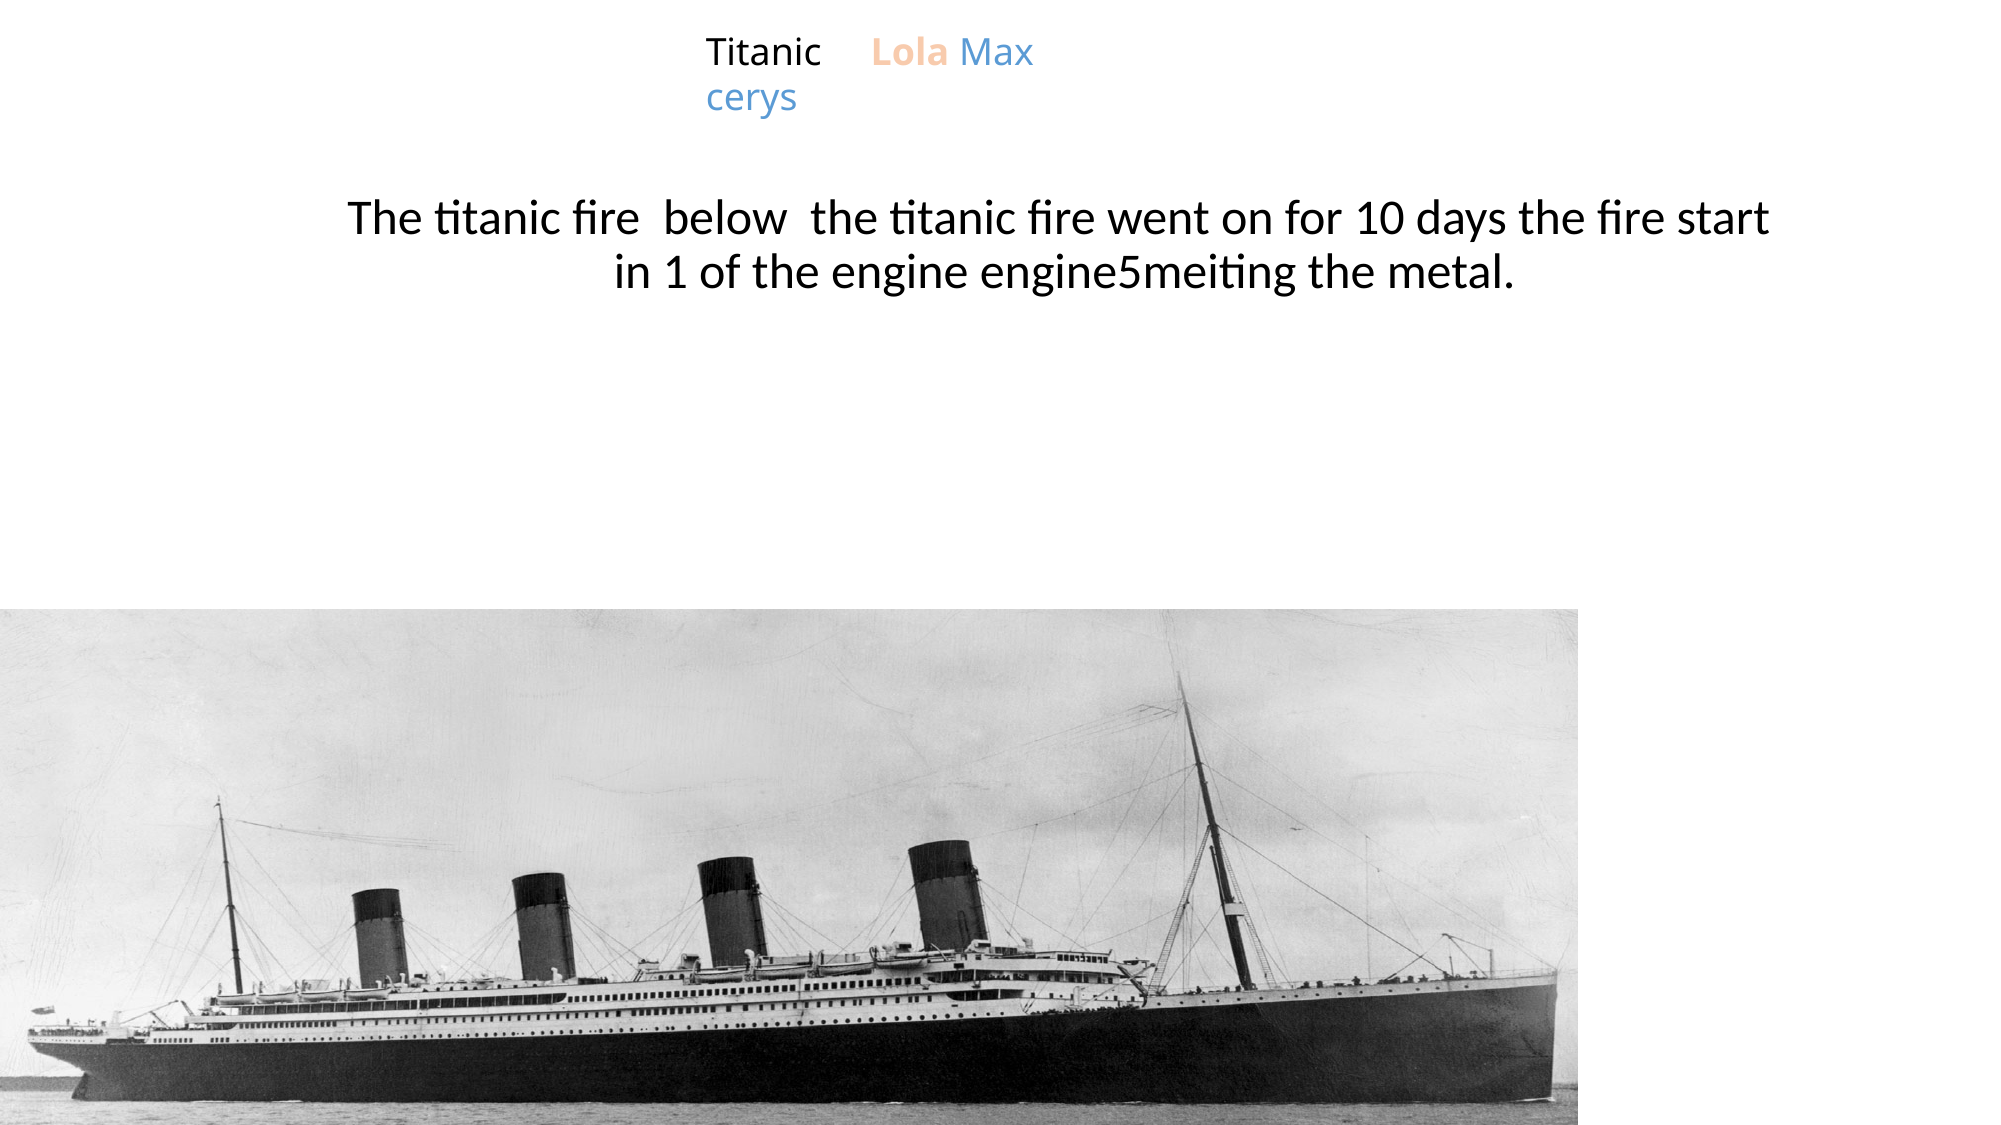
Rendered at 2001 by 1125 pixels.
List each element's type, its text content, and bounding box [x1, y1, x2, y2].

picture [0, 609, 1578, 1125]
text_box Titanic Lola Max cerys [691, 20, 1068, 126]
subtitle The titanic fire below the titanic fire went on for 10 days the fire start in 1 of the engine engine5meiting the metal. [314, 184, 1815, 456]
